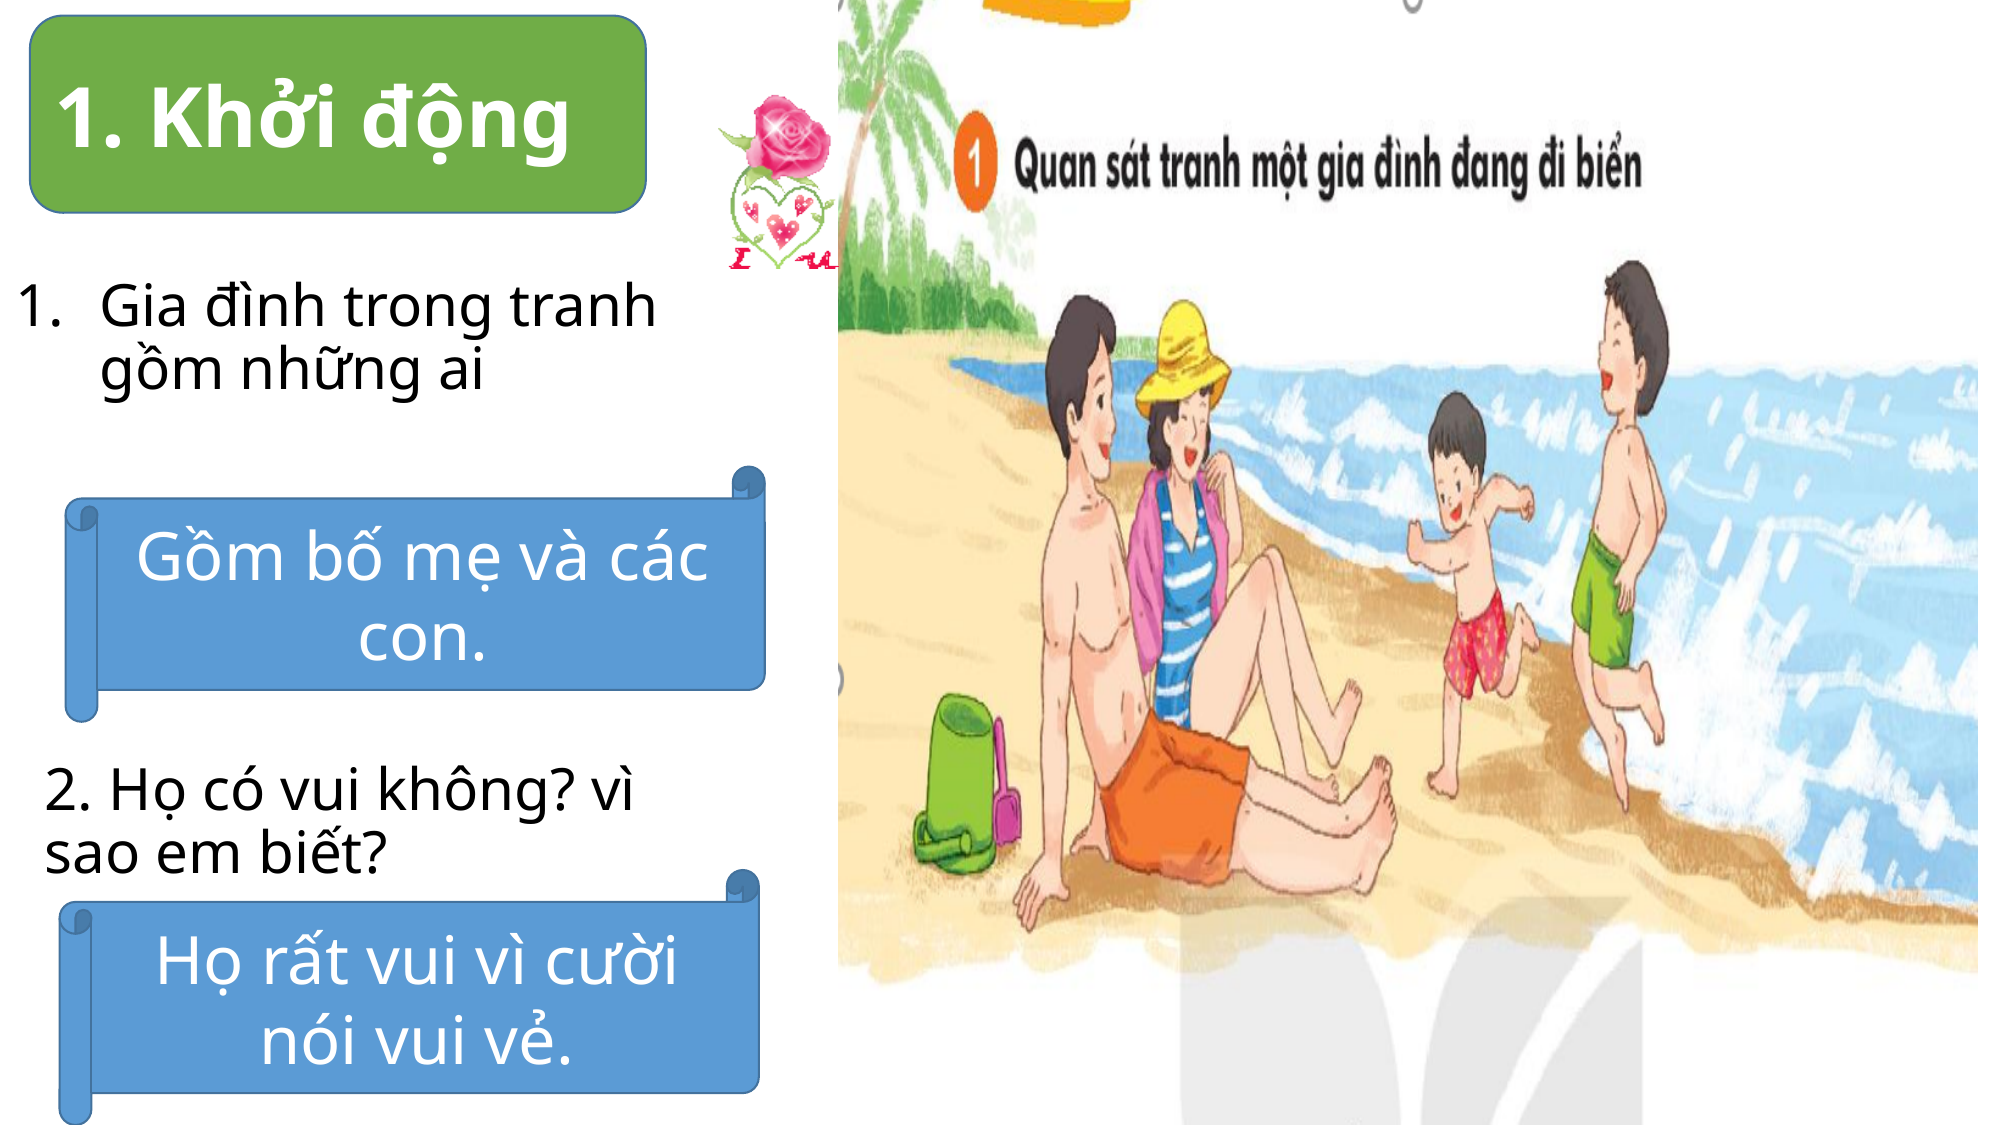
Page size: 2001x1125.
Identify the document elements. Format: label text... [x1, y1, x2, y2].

text_box Gồm bố mẹ và các con. [64, 465, 766, 723]
text_box 2. Họ có vui không? vì sao em biết? [29, 753, 744, 914]
picture [718, 0, 1978, 1125]
list Gia đình trong tranh gồm những ai [0, 268, 687, 437]
text_box Họ rất vui vì cười nói vui vẻ. [58, 868, 760, 1125]
text_box 1. Khởi động [28, 14, 647, 214]
